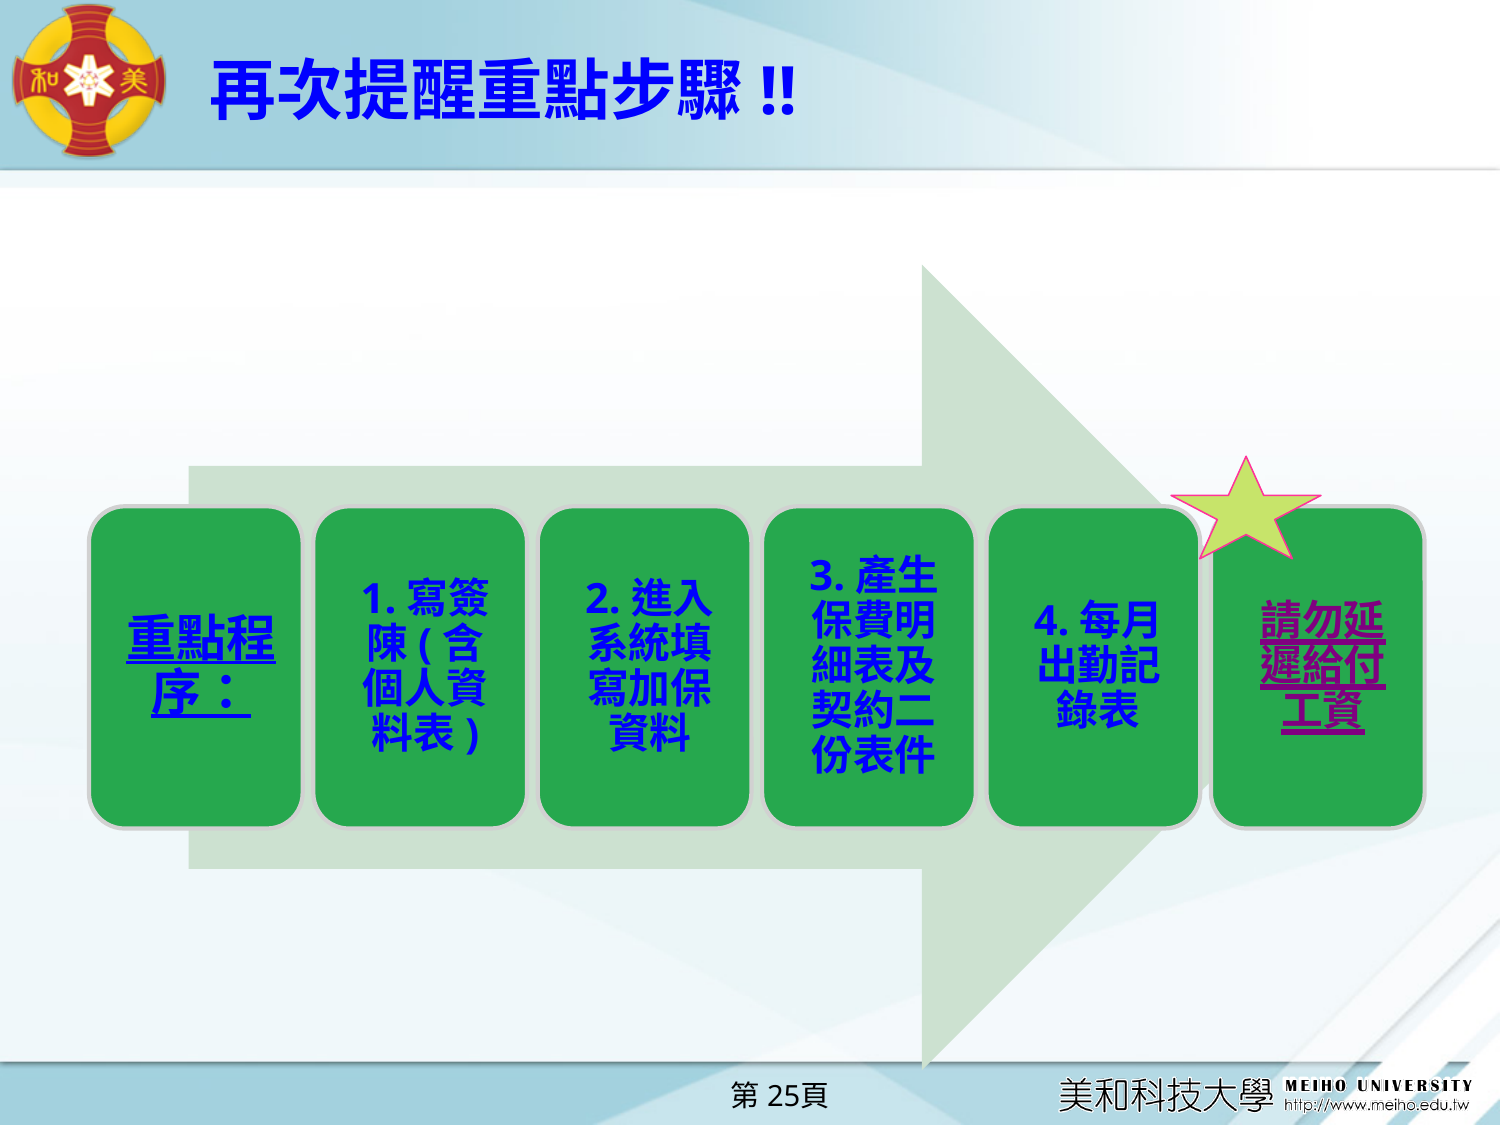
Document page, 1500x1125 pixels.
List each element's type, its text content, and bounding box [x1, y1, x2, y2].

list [88, 264, 1426, 1071]
title 再次提醒重點步驟!! [194, 18, 1235, 157]
picture [0, 0, 1500, 1125]
